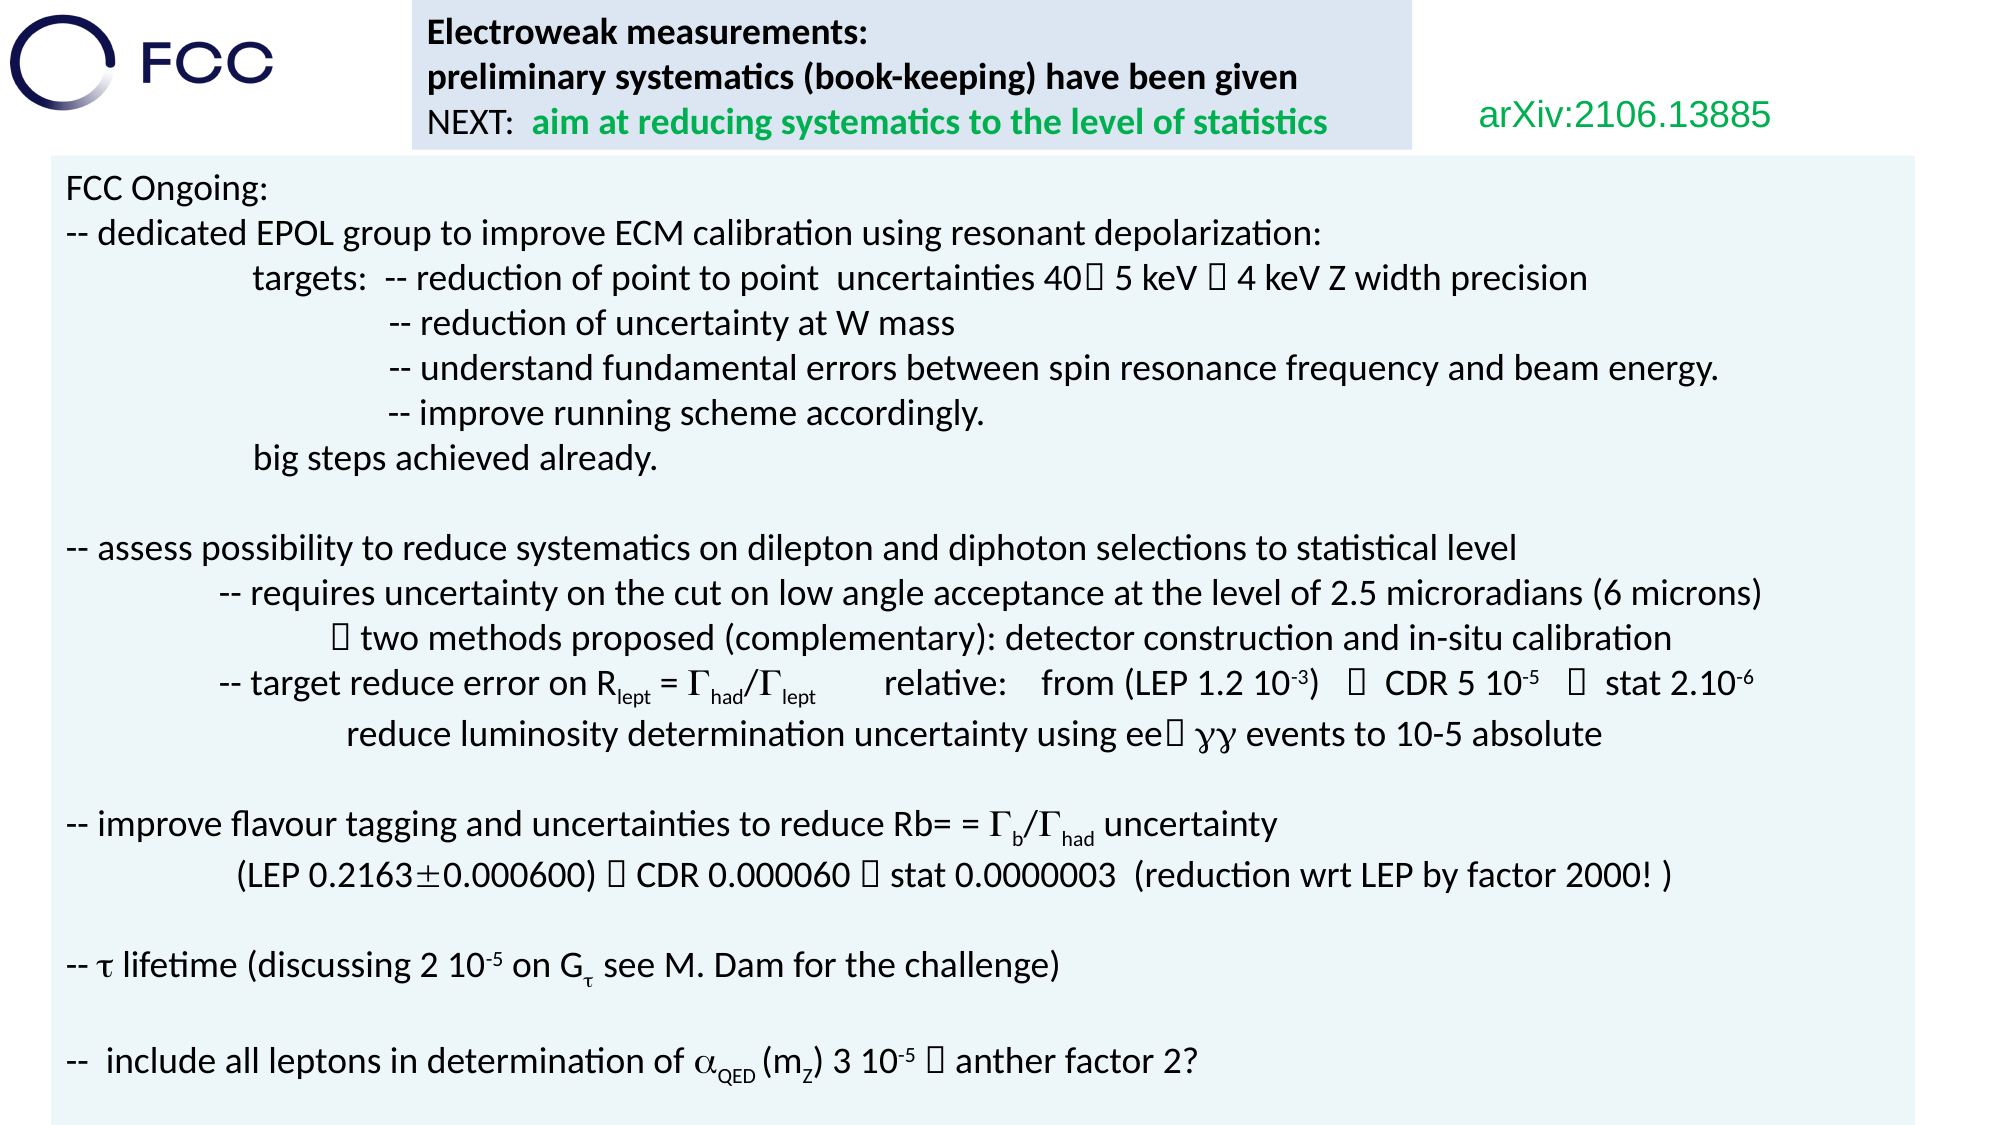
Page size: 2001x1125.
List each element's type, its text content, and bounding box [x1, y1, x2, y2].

text_box FCC Ongoing: -- dedicated EPOL group to improve ECM calibration using resonant depolarization: targets: -- reduction of point to point uncertainties 40 5 keV  4 keV Z width precision -- reduction of uncertainty at W mass -- understand fundamental errors between spin resonance frequency and beam energy. -- improve running scheme accordingly. big steps achieved already. -- assess possibility to reduce systematics on dilepton and diphoton selections to statistical level -- requires uncertainty on the cut on low angle acceptance at the level of 2.5 microradians (6 microns)  two methods proposed (complementary): detector construction and in-situ calibration -- target reduce error on Rlept = had/lept relative: from (LEP 1.2 10-3)  CDR 5 10-5  stat 2.10-6 reduce luminosity determination uncertainty using ee  events to 10-5 absolute -- improve flavour tagging and uncertainties to reduce Rb= = b/had uncertainty (LEP 0.21630.000600)  CDR 0.000060  stat 0.0000003 (reduction wrt LEP by factor 2000! ) --  lifetime (discussing 2 10-5 on G see M. Dam for the challenge) -- include all leptons in determination of QED (mZ) 3 10-5  anther factor 2? [51, 155, 1915, 1125]
text_box arXiv:2106.13885 [1463, 82, 1787, 143]
text_box Electroweak measurements: preliminary systematics (book-keeping) have been given NEXT: aim at reducing systematics to the level of statistics [412, 0, 1413, 150]
